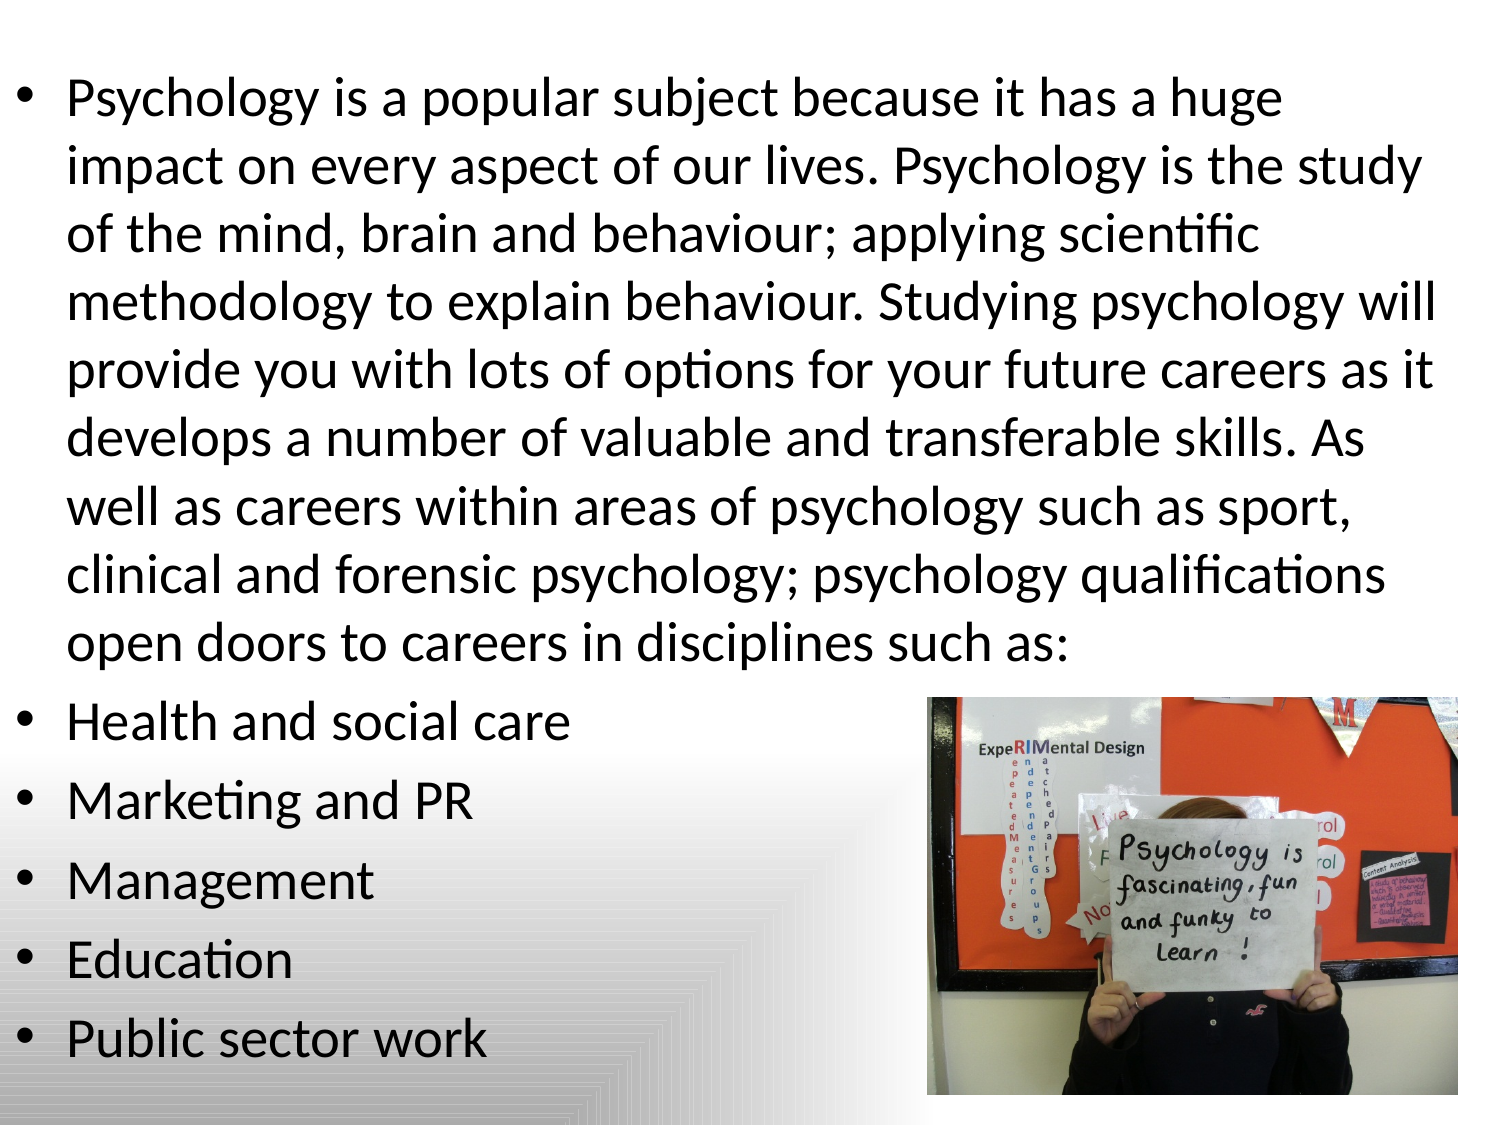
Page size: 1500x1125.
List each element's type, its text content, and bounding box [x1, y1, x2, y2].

list Psychology is a popular subject because it has a huge impact on every aspect of our lives. Psychology is the study of the mind, brain and behaviour; applying scientific methodology to explain behaviour. Studying psychology will provide you with lots of options for your future careers as it develops a number of valuable and transferable skills. As well as careers within areas of psychology such as sport, clinical and forensic psychology; psychology qualifications open doors to careers in disciplines such as: Health and social care Marketing and PR Management Education Public sector work [0, 52, 1458, 1095]
picture [927, 697, 1458, 1096]
